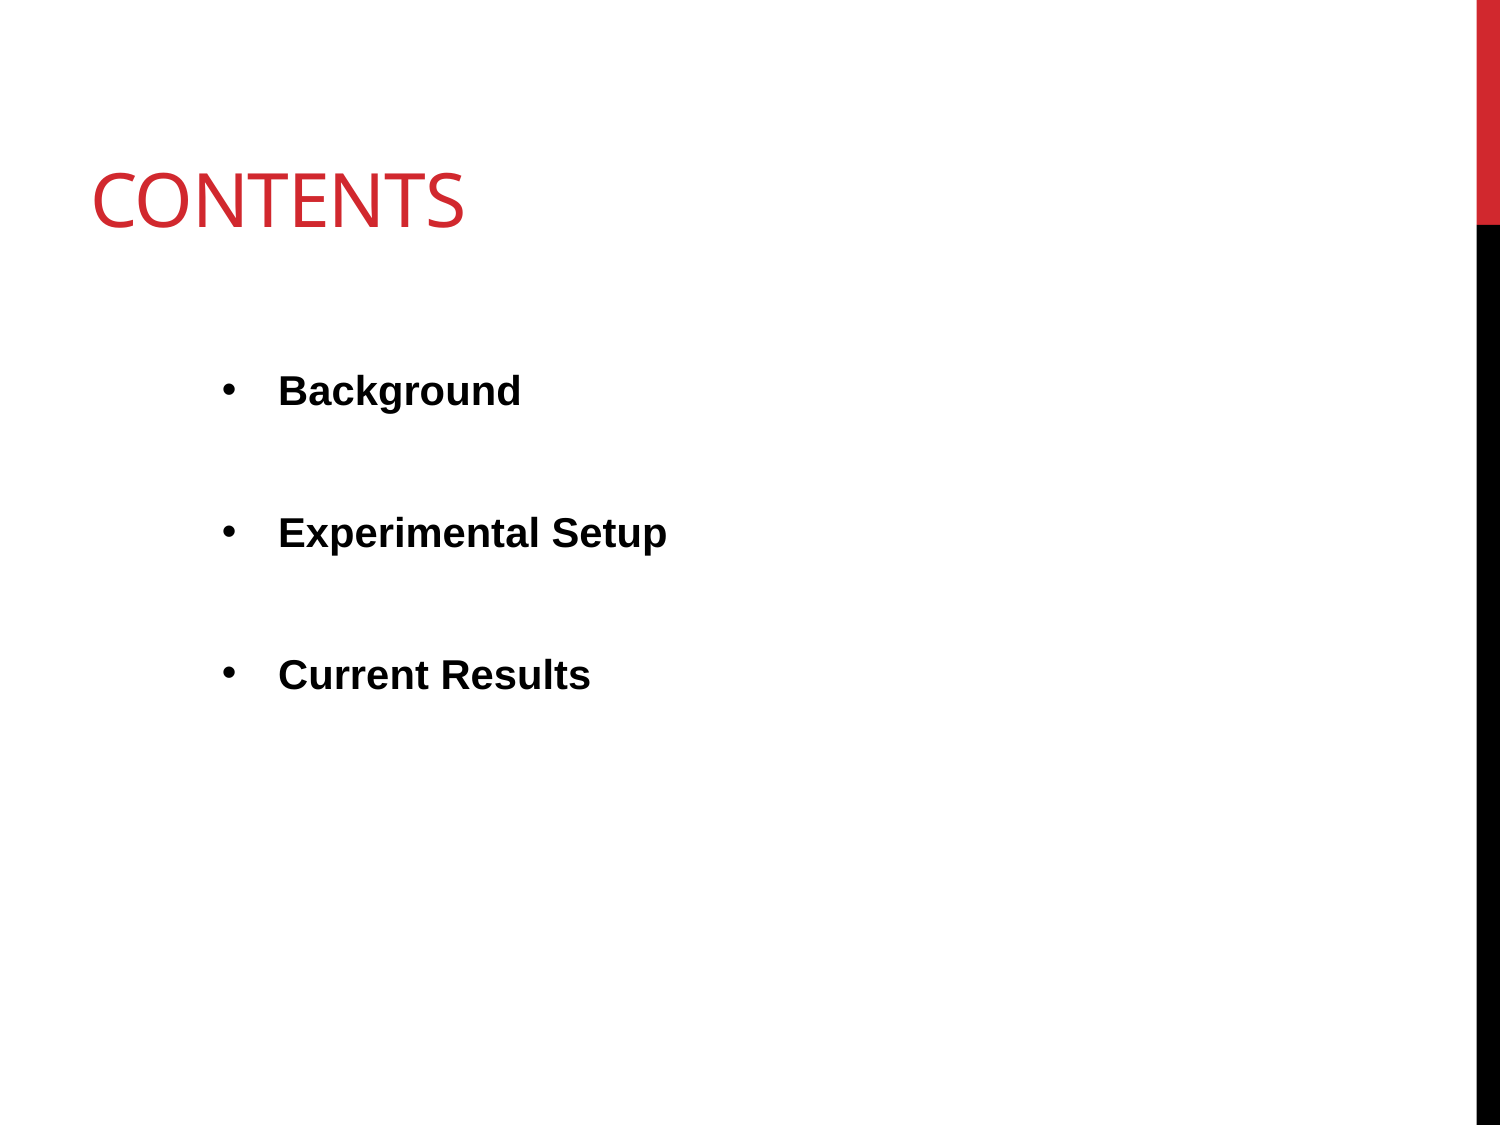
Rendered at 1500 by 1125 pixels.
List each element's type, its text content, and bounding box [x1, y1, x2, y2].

title Contents [75, 25, 1025, 250]
list Background Experimental Setup Current Results [206, 356, 753, 1074]
